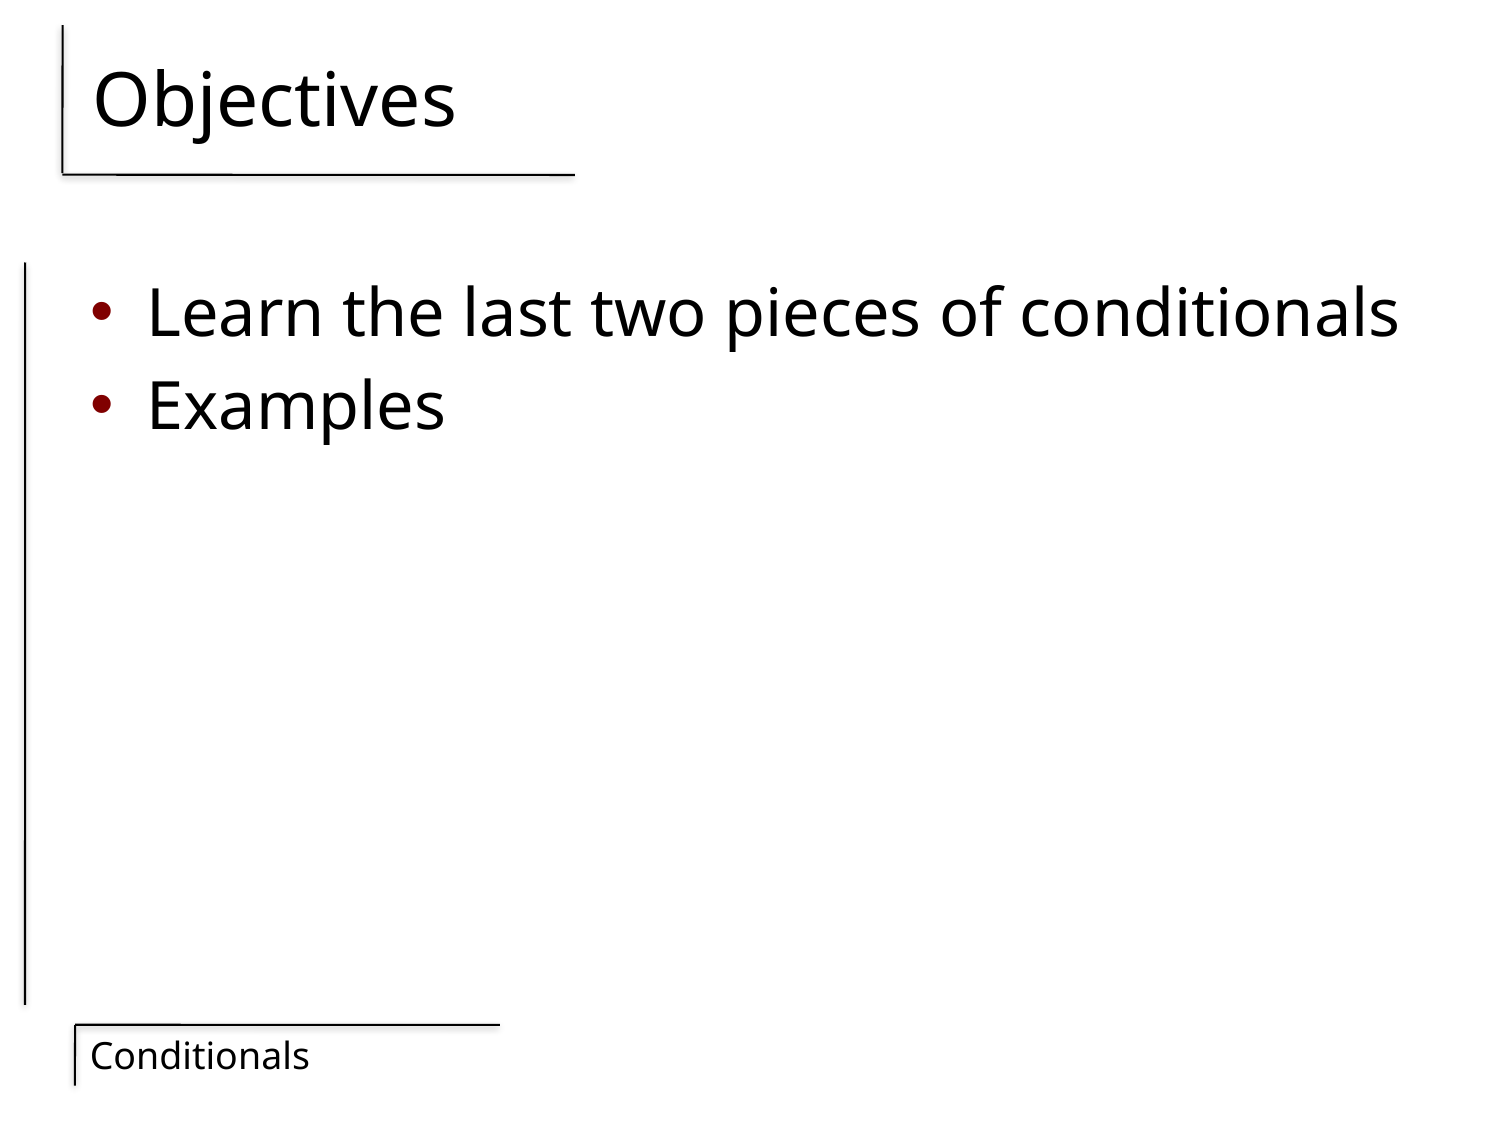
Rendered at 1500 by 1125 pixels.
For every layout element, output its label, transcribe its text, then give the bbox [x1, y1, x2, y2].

list Learn the last two pieces of conditionals Examples [75, 262, 1425, 1005]
title Objectives [75, 24, 475, 168]
